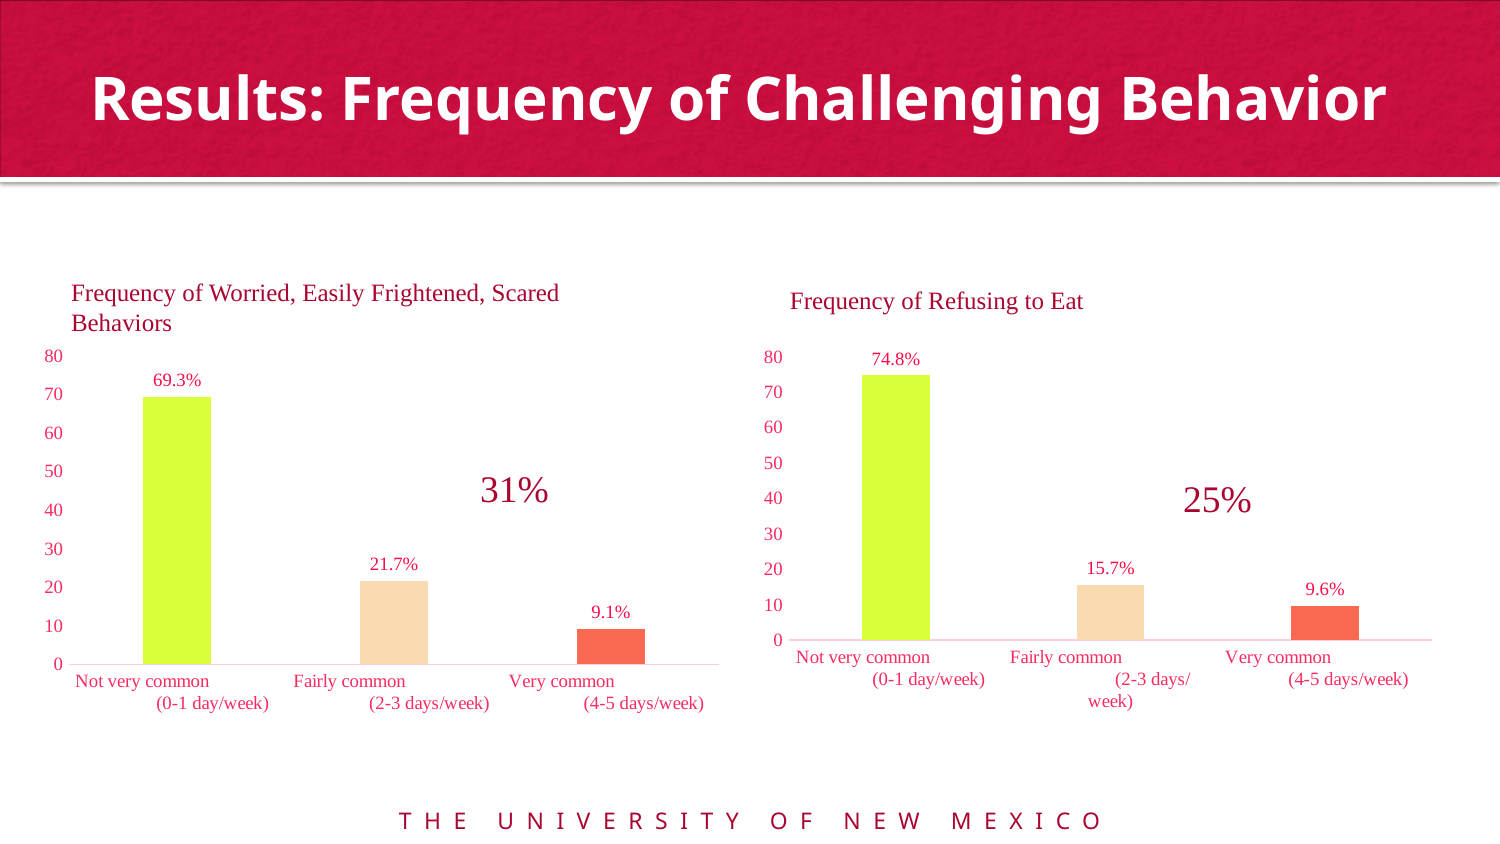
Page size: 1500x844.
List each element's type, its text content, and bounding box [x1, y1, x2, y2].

title Results: Frequency of Challenging Behavior [75, 19, 1425, 174]
chart [749, 338, 1447, 720]
text_box Frequency of Refusing to Eat [775, 276, 1446, 322]
text_box Frequency of Worried, Easily Frightened, Scared Behaviors [56, 269, 622, 335]
chart [30, 337, 734, 722]
picture [0, 0, 1500, 177]
